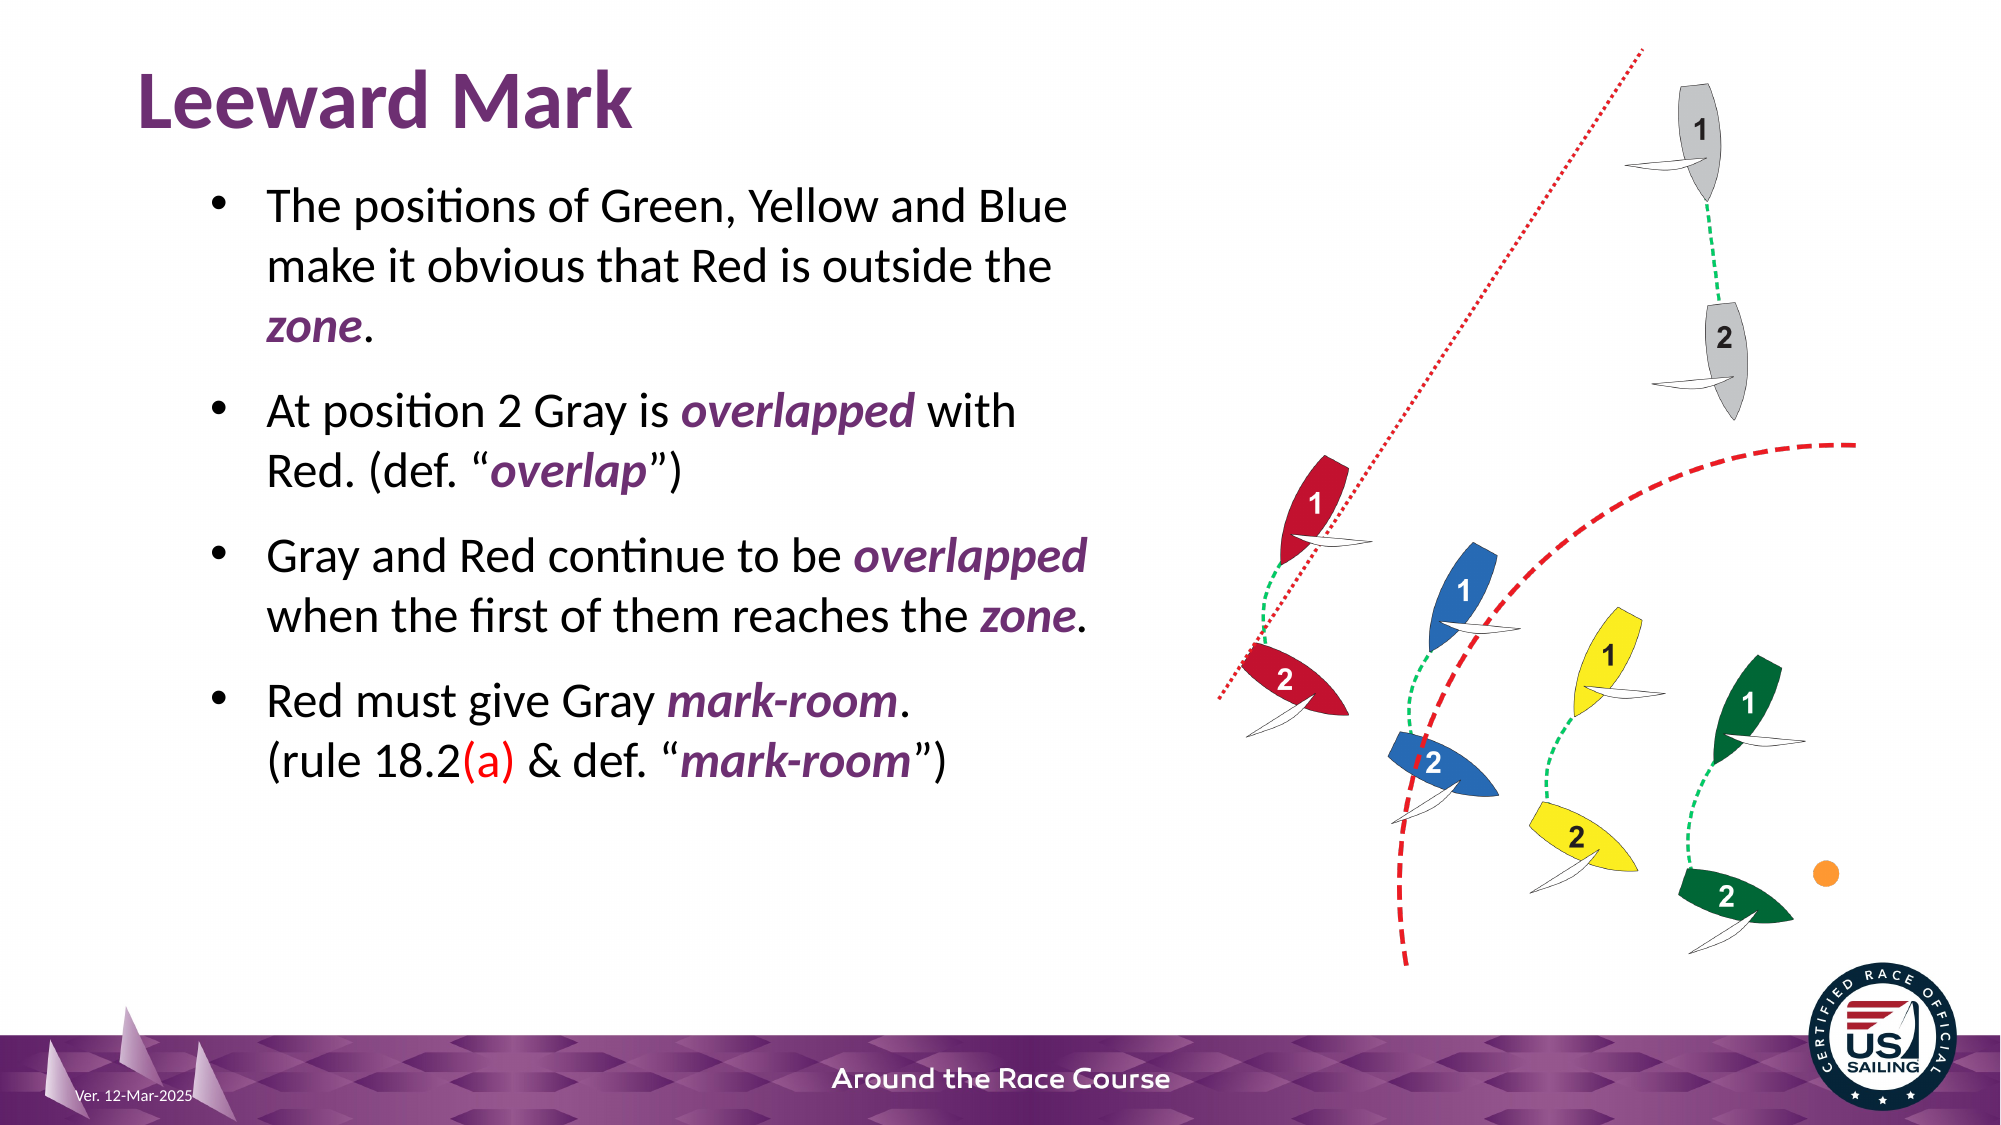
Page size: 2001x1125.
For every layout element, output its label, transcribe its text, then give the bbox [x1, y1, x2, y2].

text_box Leeward Mark [122, 12, 1878, 178]
picture [0, 0, 2001, 1125]
text_box The positions of Green, Yellow and Blue make it obvious that Red is outside the zone. At position 2 Gray is overlapped with Red. (def. “overlap”) Gray and Red continue to be overlapped when the first of them reaches the zone. Red must give Gray mark-room. (rule 18.2(a) & def. “mark-room”) [195, 178, 1133, 900]
